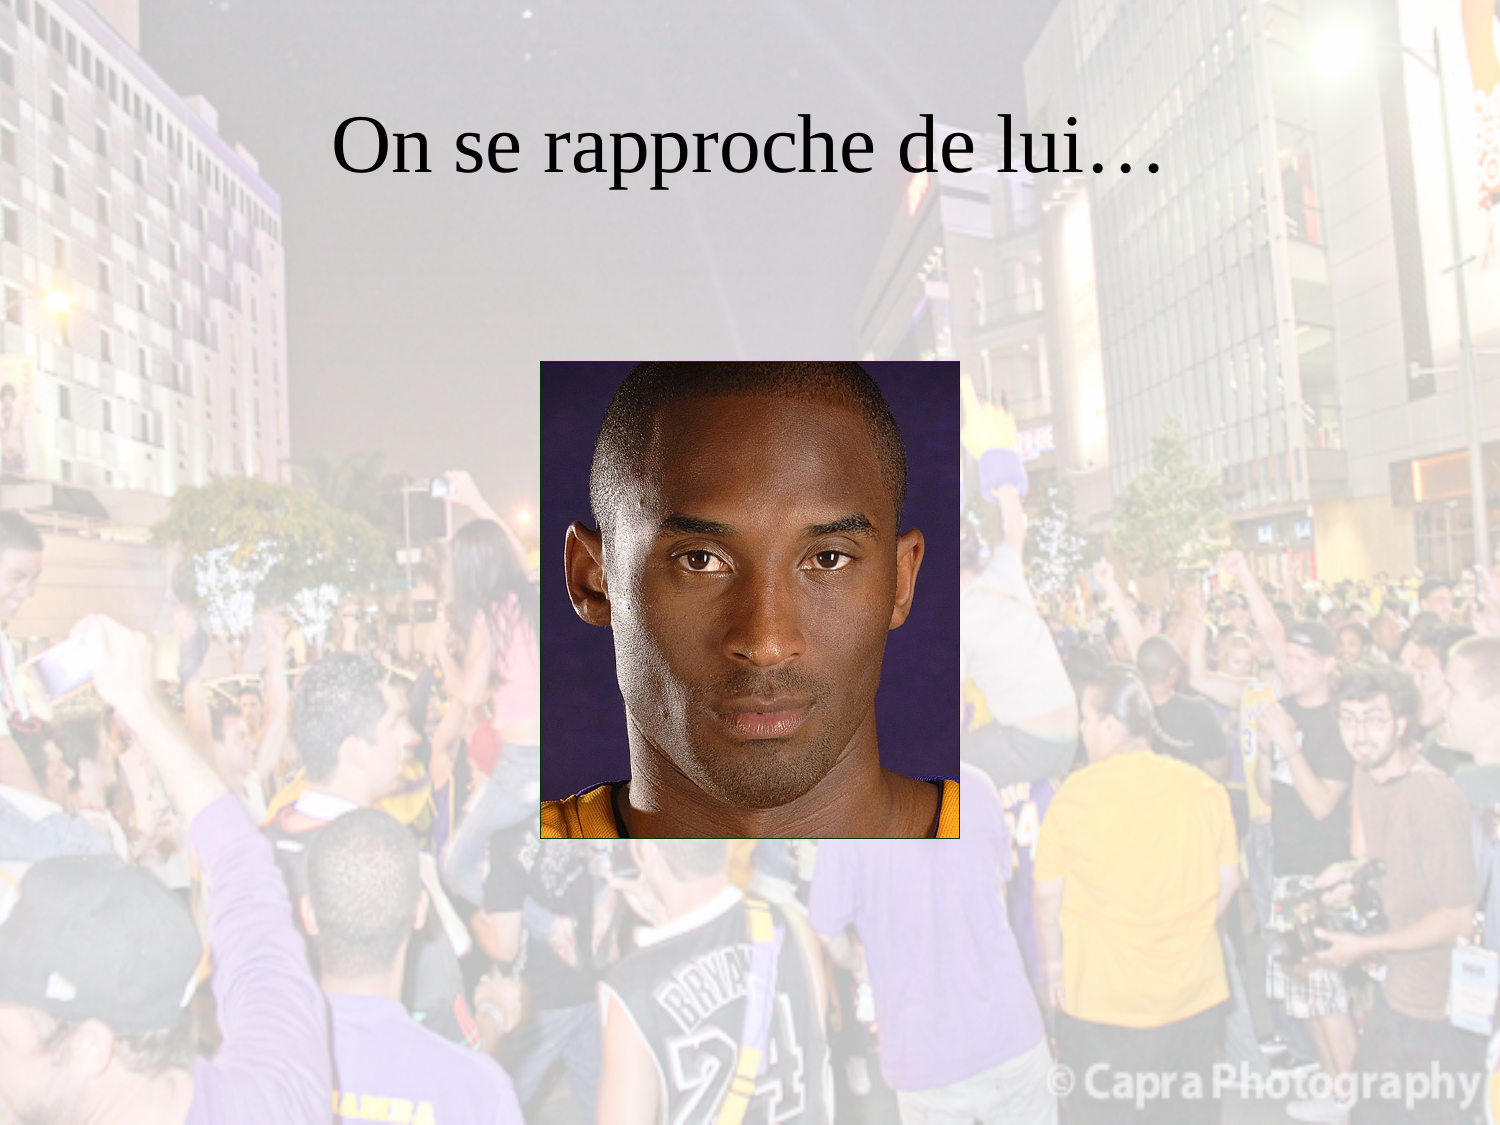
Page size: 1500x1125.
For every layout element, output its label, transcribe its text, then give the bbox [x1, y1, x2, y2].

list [539, 361, 960, 839]
title On se rapproche de lui… [75, 45, 1425, 233]
